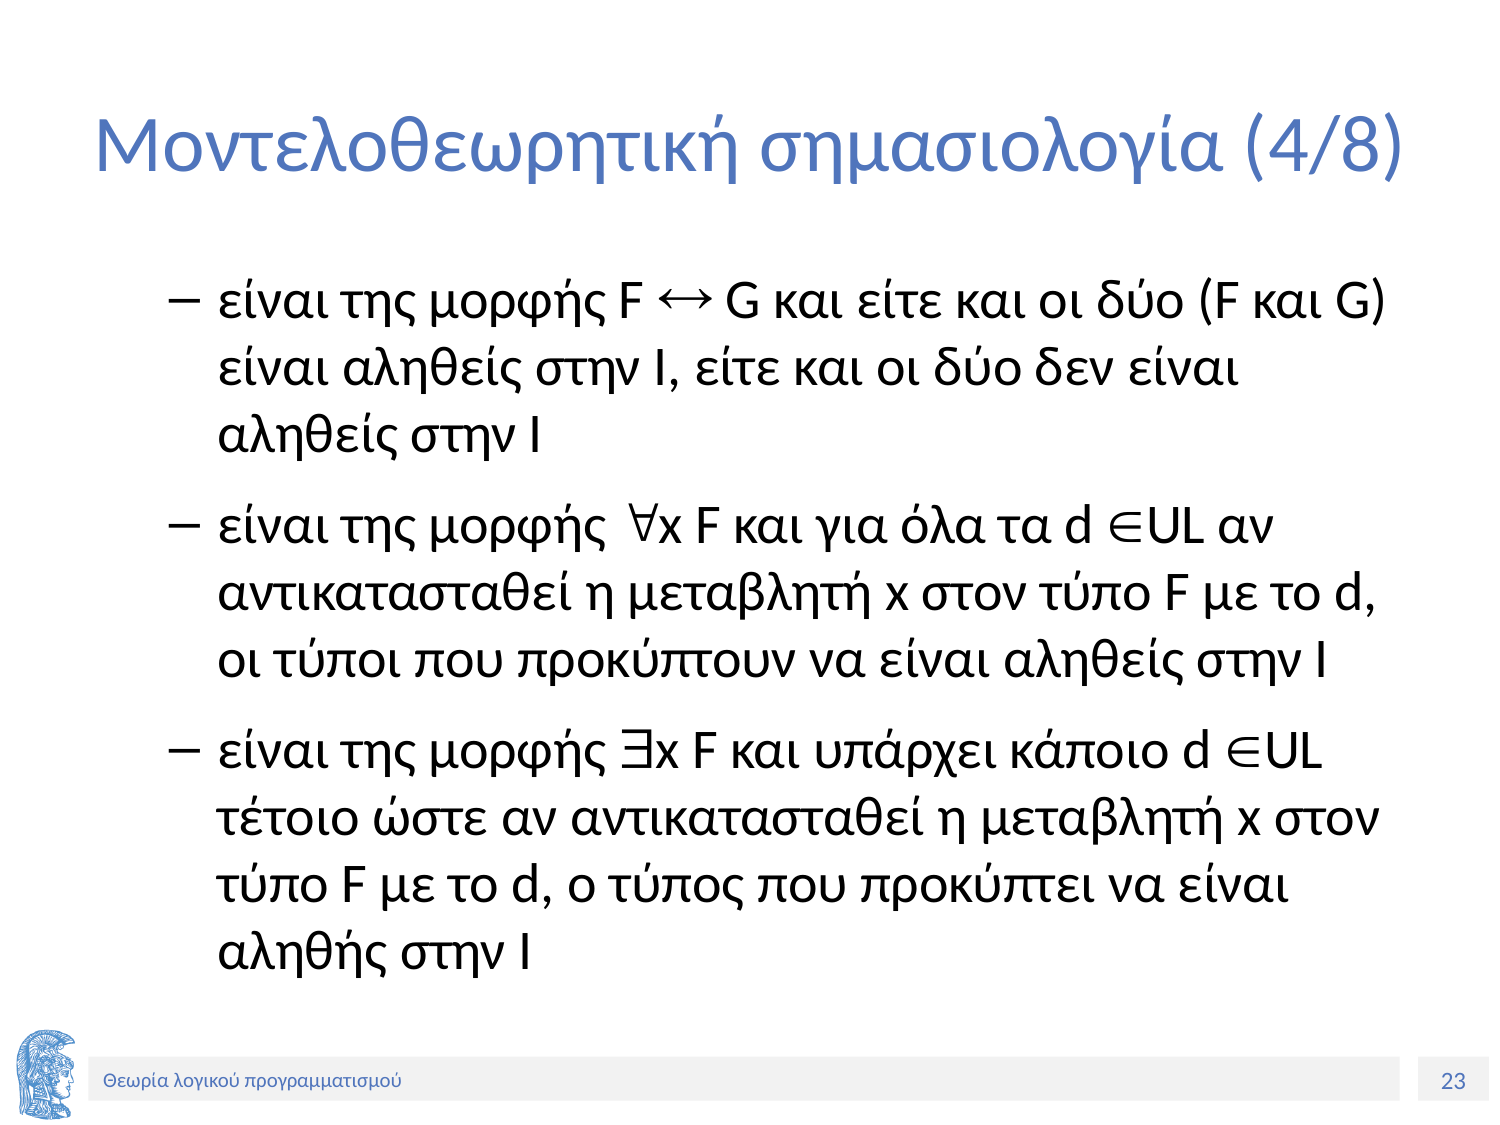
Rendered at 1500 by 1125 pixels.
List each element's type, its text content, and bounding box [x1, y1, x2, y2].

list είναι της μορφής F  G και είτε και οι δύο (F και G) είναι αληθείς στην I, είτε και οι δύο δεν είναι αληθείς στην I είναι της μορφής x F και για όλα τα d UL αν αντικατασταθεί η μεταβλητή x στον τύπο F με το d, οι τύποι που προκύπτουν να είναι αληθείς στην I είναι της μορφής x F και υπάρχει κάποιο d UL τέτοιο ώστε αν αντικατασταθεί η μεταβλητή x στον τύπο F με το d, ο τύπος που προκύπτει να είναι αληθής στην I [76, 255, 1427, 998]
picture [9, 1026, 81, 1120]
title Μοντελοθεωρητική σημασιολογία (4/8) [75, 45, 1425, 233]
